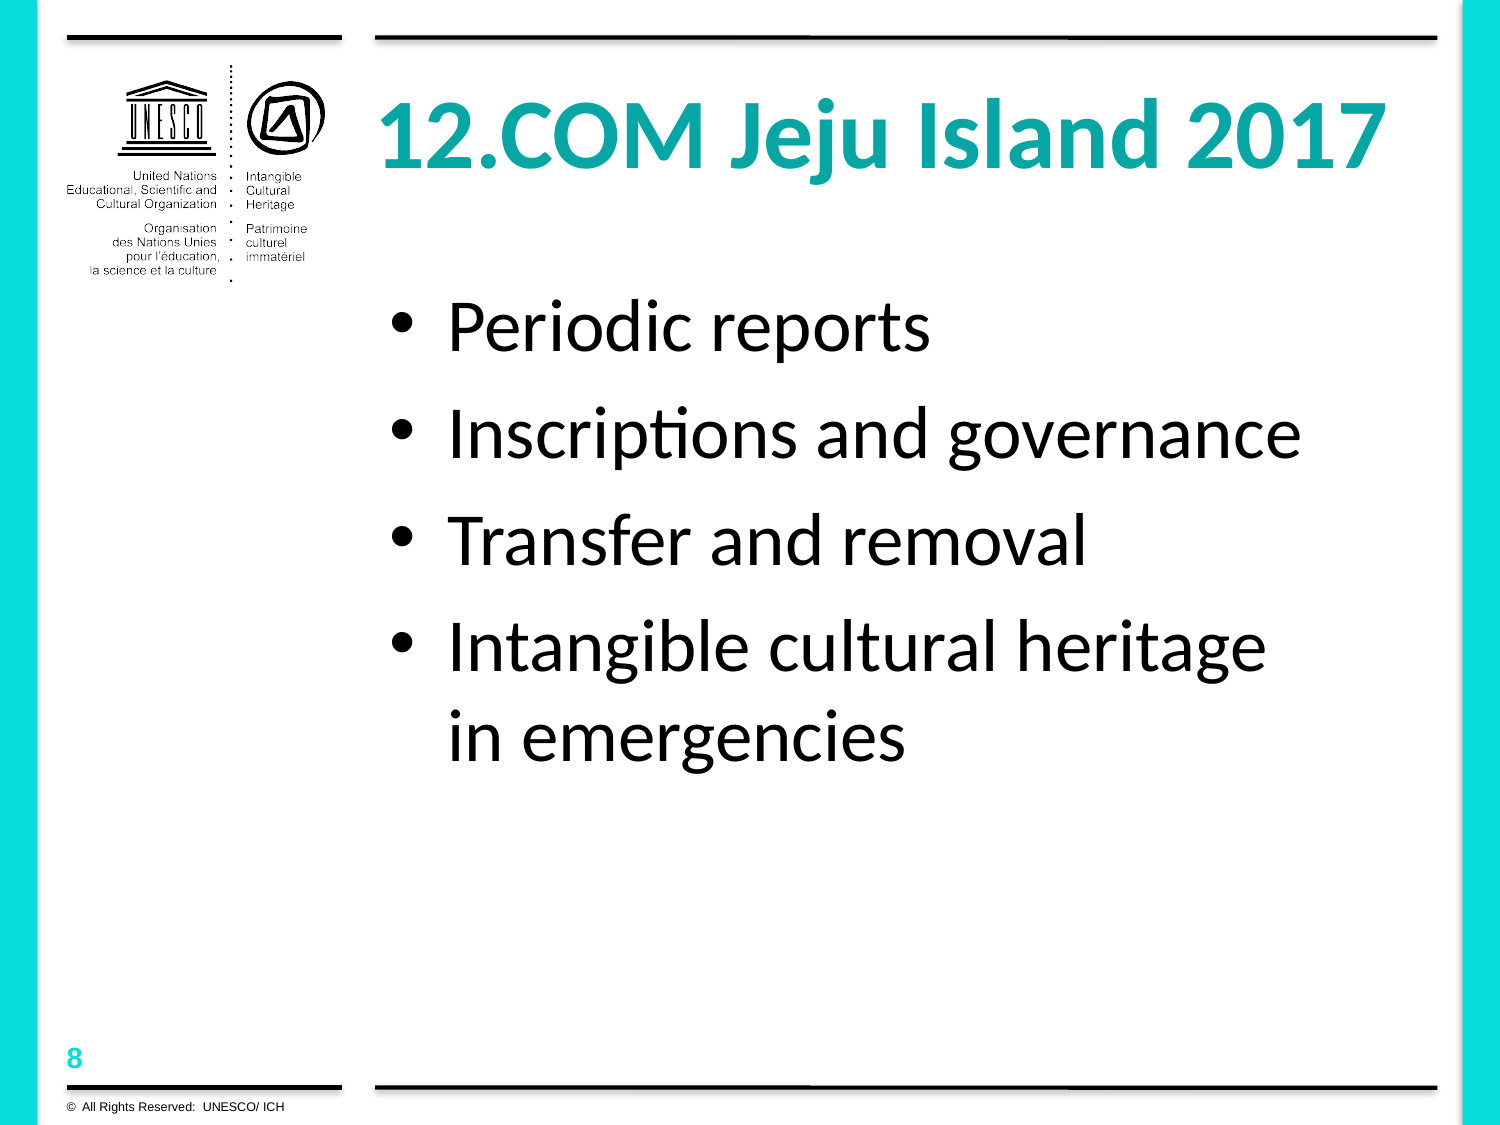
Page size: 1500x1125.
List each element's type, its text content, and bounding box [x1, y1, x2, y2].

picture [66, 65, 325, 282]
text_box Periodic reports Inscriptions and governance Transfer and removal Intangible cultural heritage in emergencies [374, 269, 1355, 1125]
title 12.COM Jeju Island 2017 [374, 68, 1438, 190]
